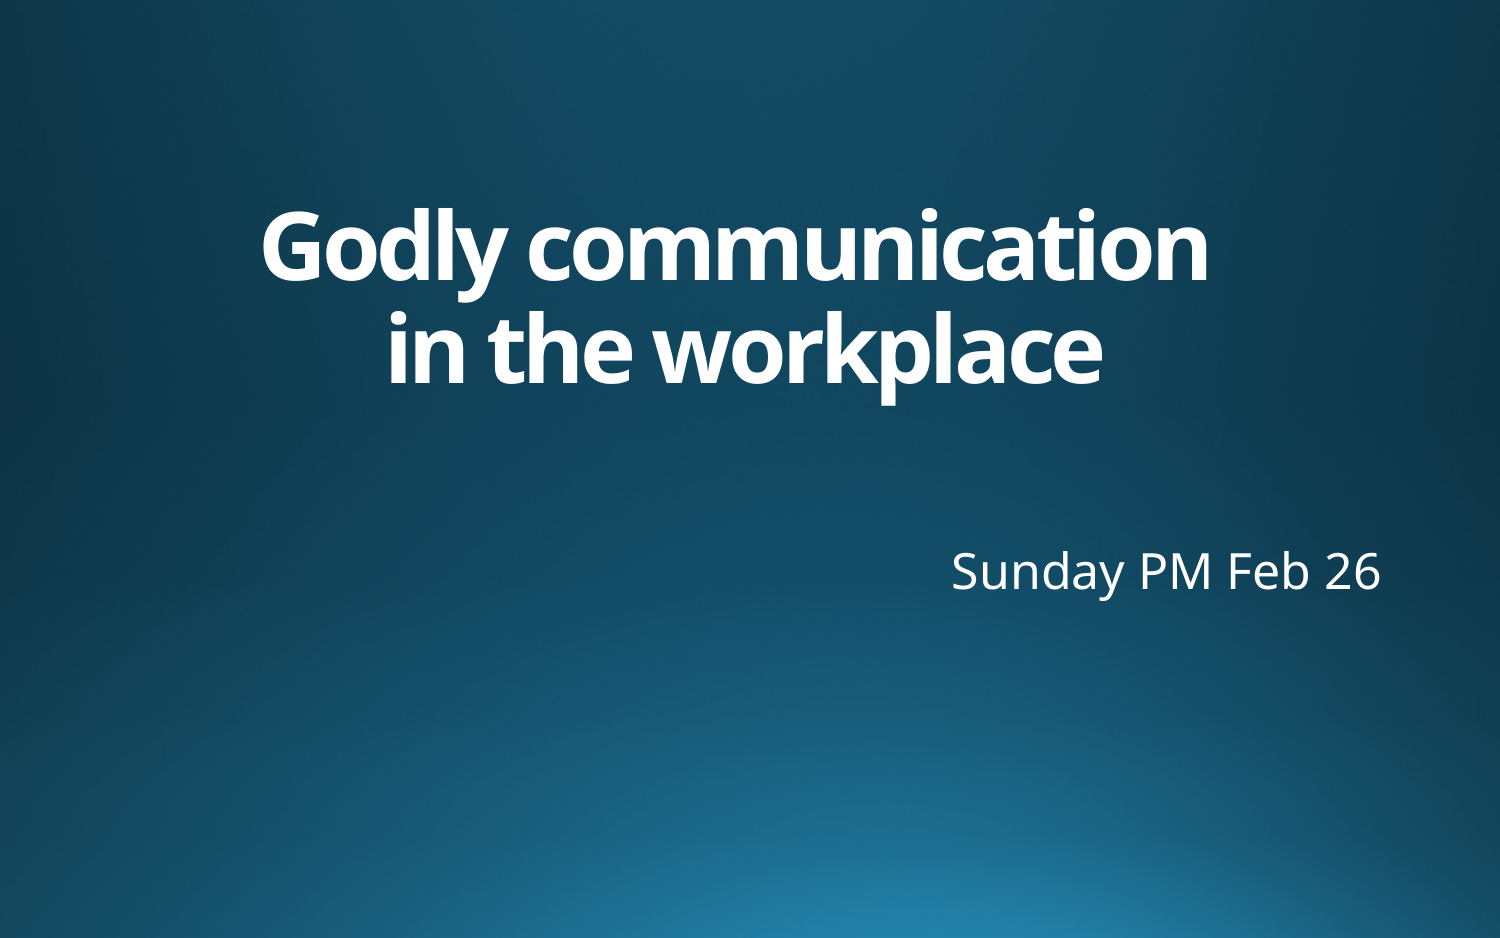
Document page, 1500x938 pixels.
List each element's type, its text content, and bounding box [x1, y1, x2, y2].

subtitle Sunday PM Feb 26 [271, 505, 1397, 609]
picture [0, 0, 1500, 938]
title Godly communication in the workplace [183, 191, 1309, 416]
